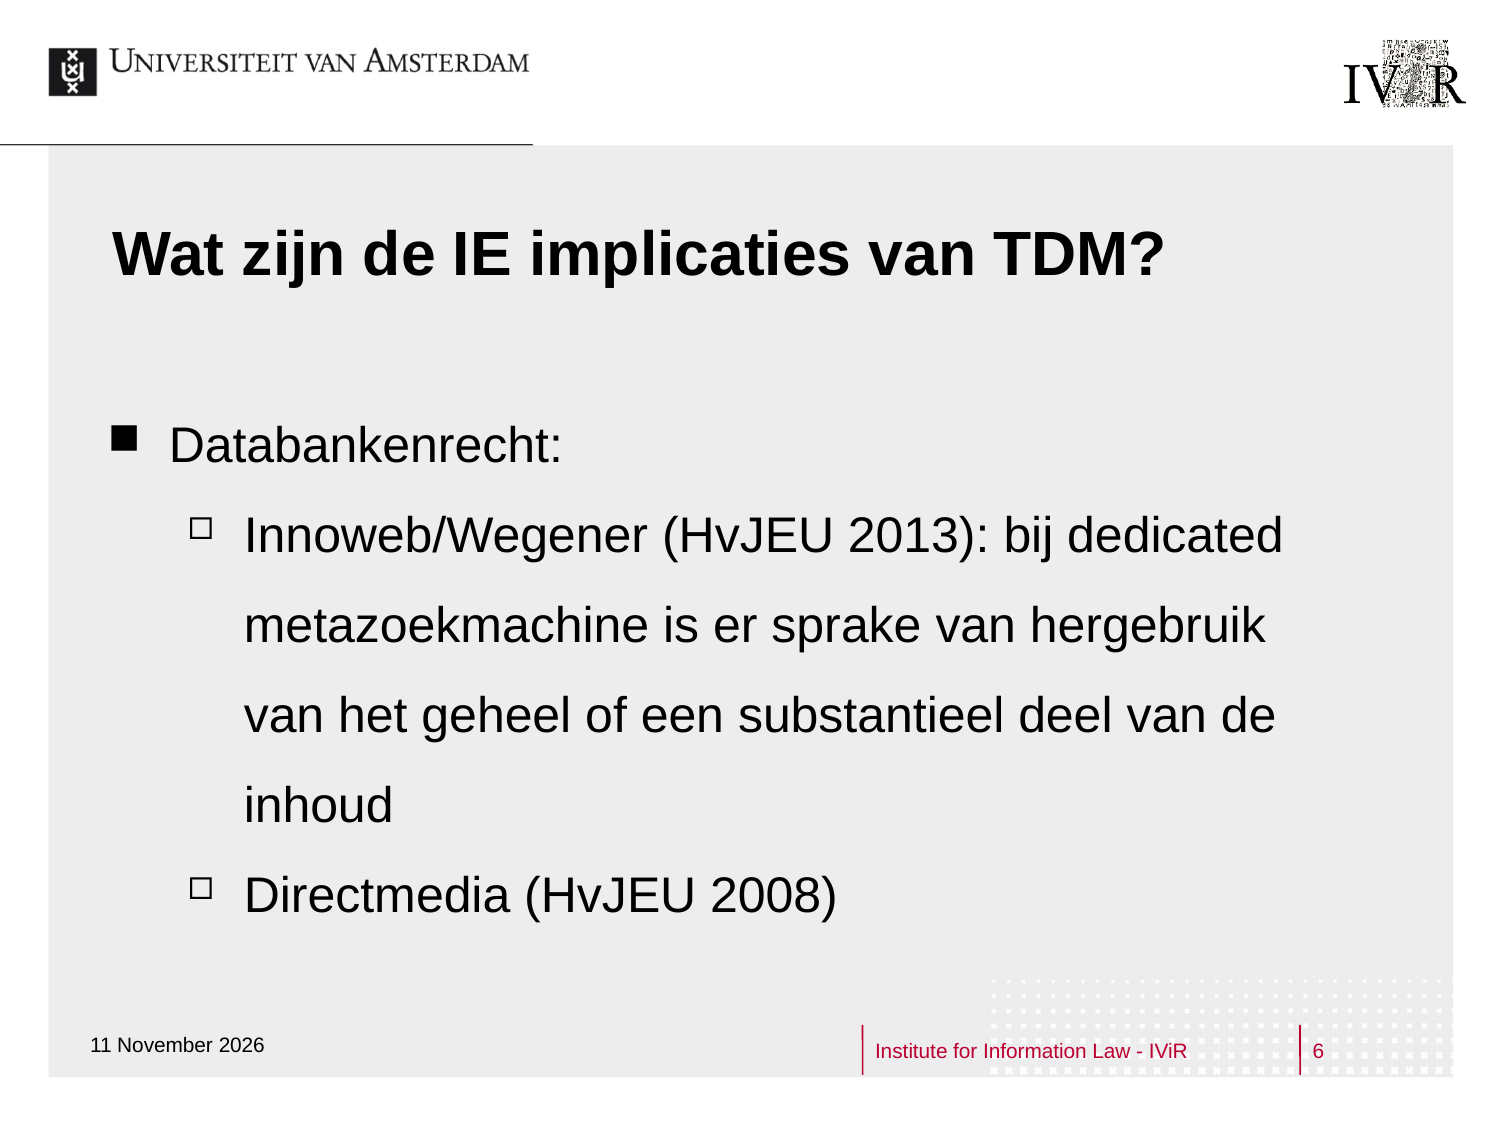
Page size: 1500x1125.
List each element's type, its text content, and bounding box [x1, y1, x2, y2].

slide_number 6 [1312, 1037, 1400, 1103]
footer Institute for Information Law - IViR [875, 1037, 1275, 1088]
picture [0, 0, 1500, 1125]
title Wat zijn de IE implicaties van TDM? [112, 212, 1325, 350]
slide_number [75, 1024, 425, 1103]
list Databankenrecht: Innoweb/Wegener (HvJEU 2013): bij dedicated metazoekmachine is er sprake van hergebruik van het geheel of een substantieel deel van de inhoud Directmedia (HvJEU 2008) [112, 412, 1325, 953]
